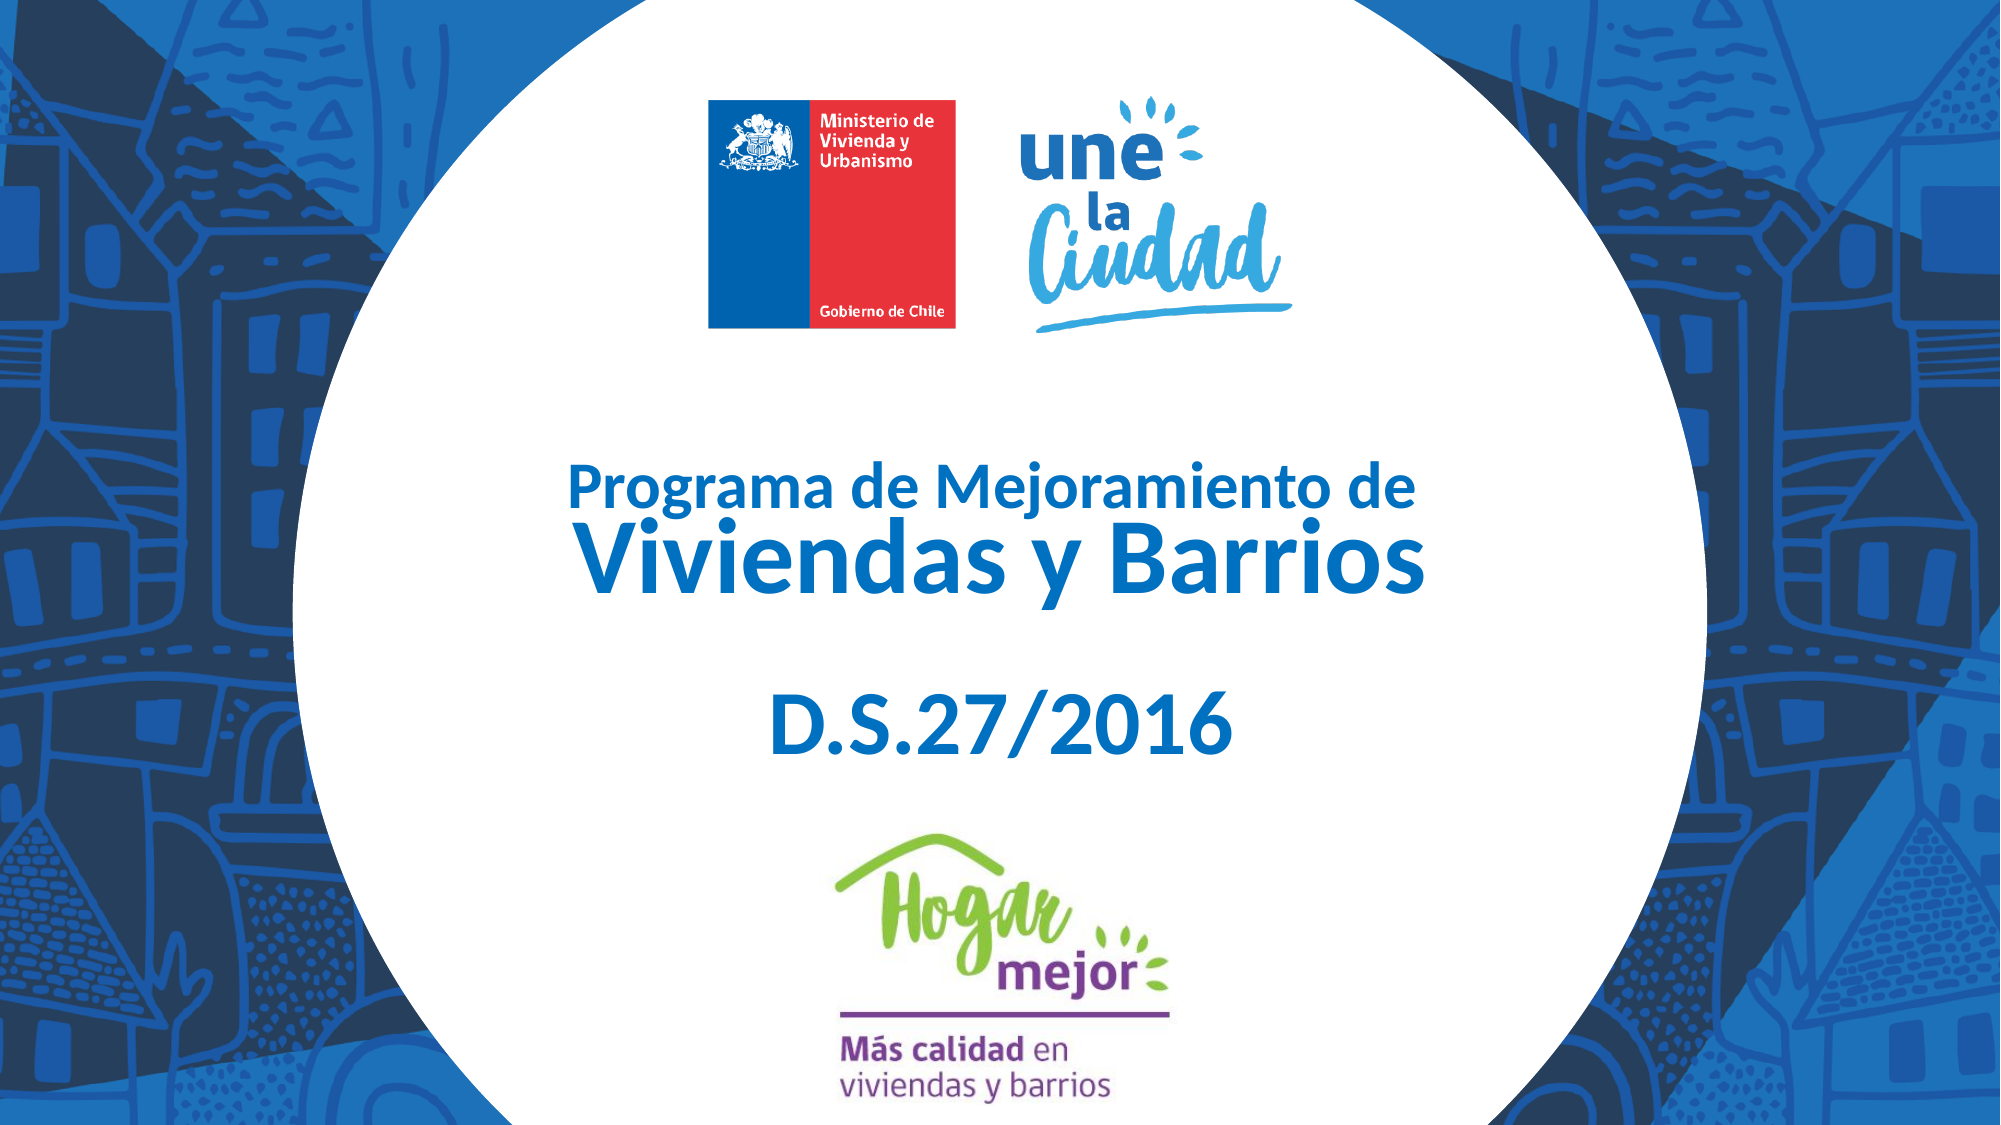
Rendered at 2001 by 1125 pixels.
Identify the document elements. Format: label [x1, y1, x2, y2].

text_box [381, 434, 1622, 625]
picture [0, 0, 2000, 1125]
